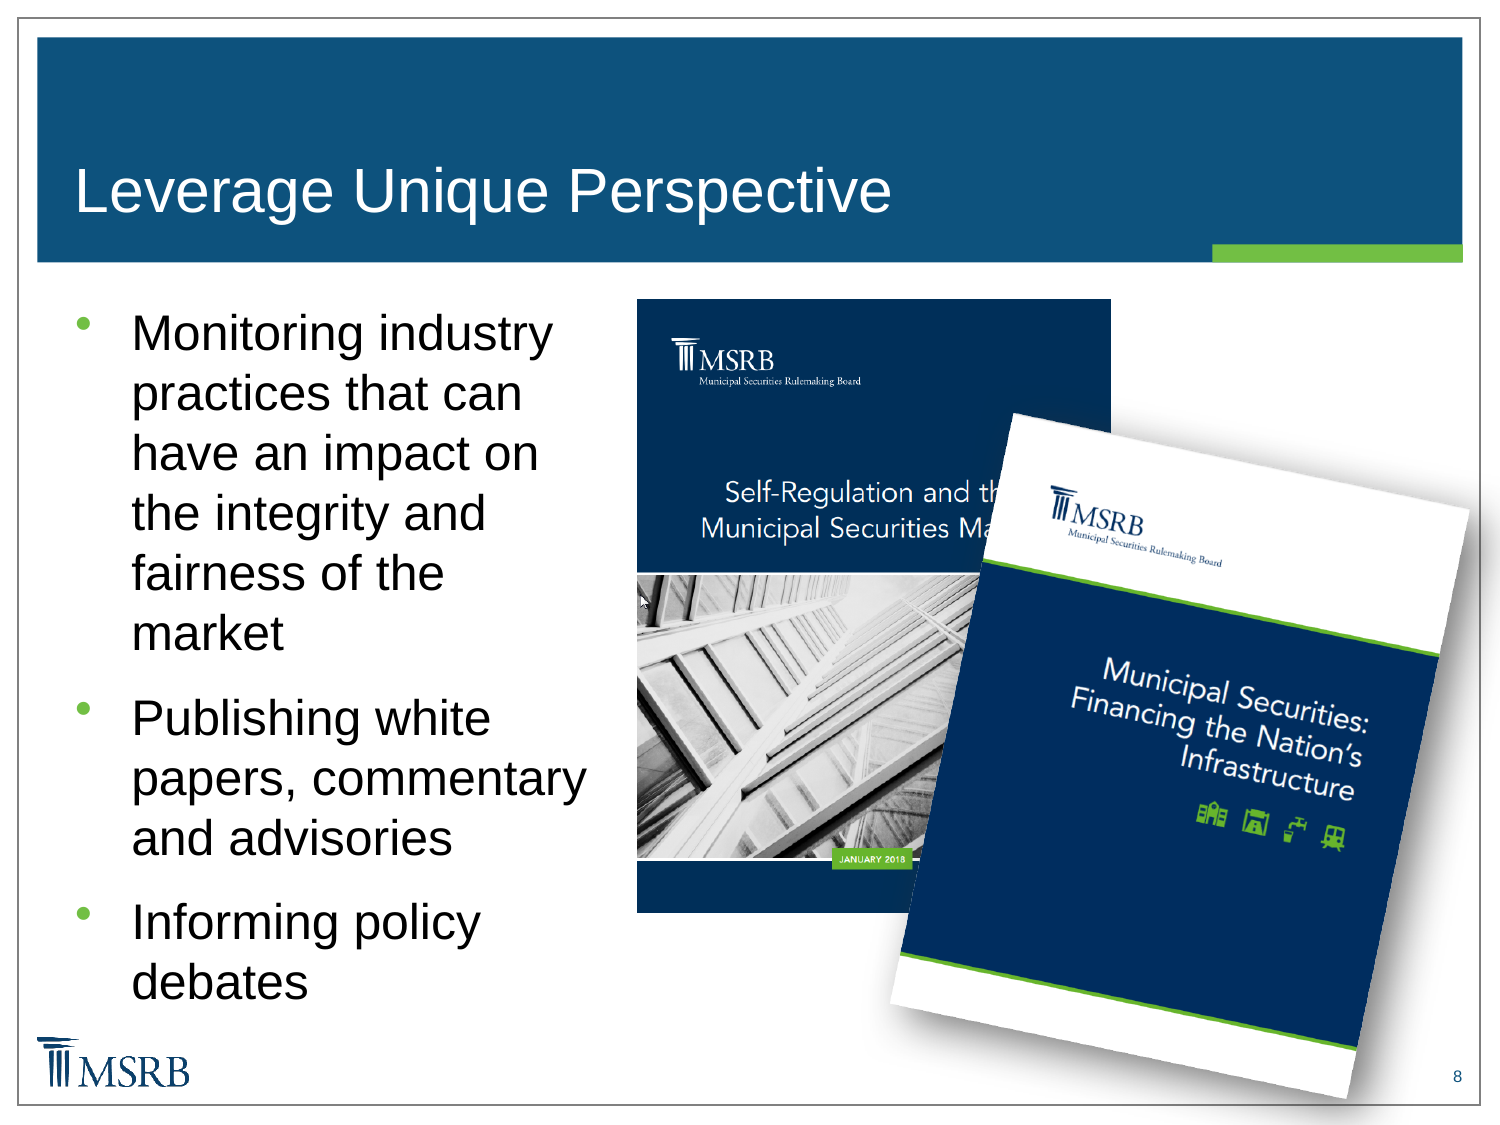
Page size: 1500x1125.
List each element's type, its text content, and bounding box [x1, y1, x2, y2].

picture [37, 1037, 189, 1087]
list Monitoring industry practices that can have an impact on the integrity and fairness of the market Publishing white papers, commentary and advisories Informing policy debates [74, 299, 613, 1026]
picture [637, 299, 1469, 1098]
title Leverage Unique Perspective [74, 62, 1426, 226]
